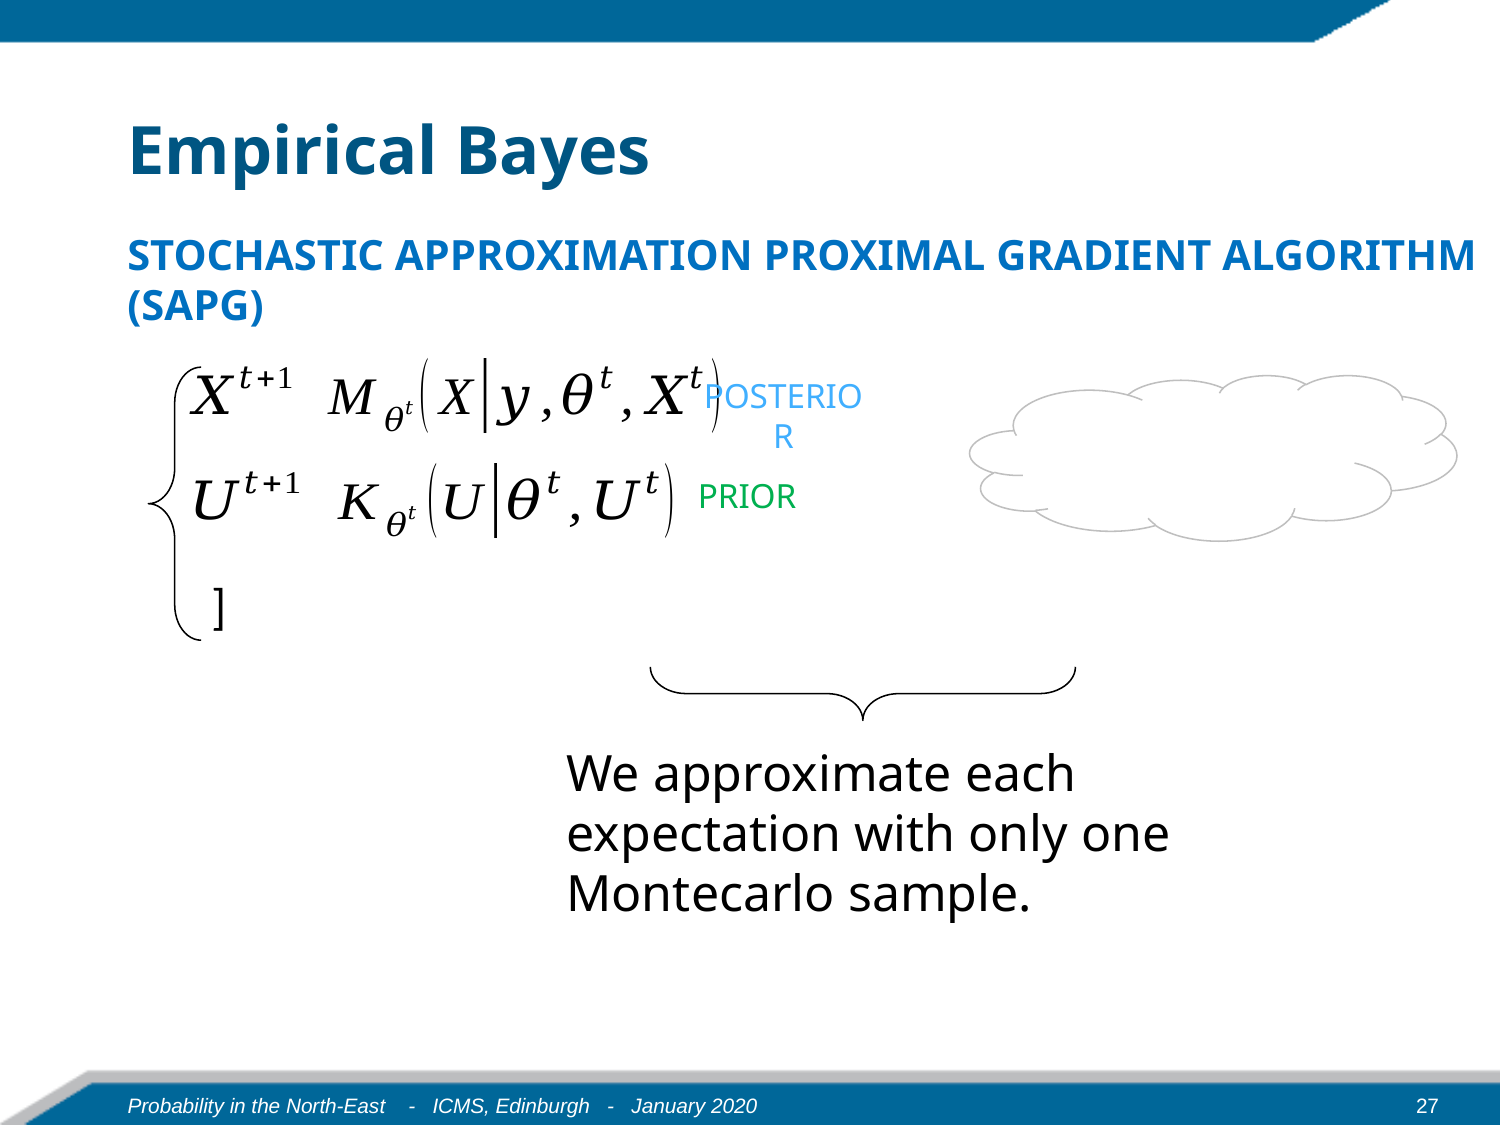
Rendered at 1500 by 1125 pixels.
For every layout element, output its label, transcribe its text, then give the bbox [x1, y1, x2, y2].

text_box POSTERIOR [683, 367, 884, 463]
title Empirical Bayes [112, 99, 1388, 221]
text_box We approximate each expectation with only one Montecarlo sample. [551, 734, 1314, 930]
text_box [649, 666, 1077, 722]
text_box STOCHASTIC APPROXIMATION PROXIMAL GRADIENT ALGORITHM (SAPG) [112, 221, 1500, 337]
picture [0, 0, 1500, 1125]
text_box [969, 374, 1457, 541]
text_box [147, 366, 202, 641]
slide_number 27 [1401, 1075, 1500, 1125]
text_box PRIOR [646, 467, 848, 523]
